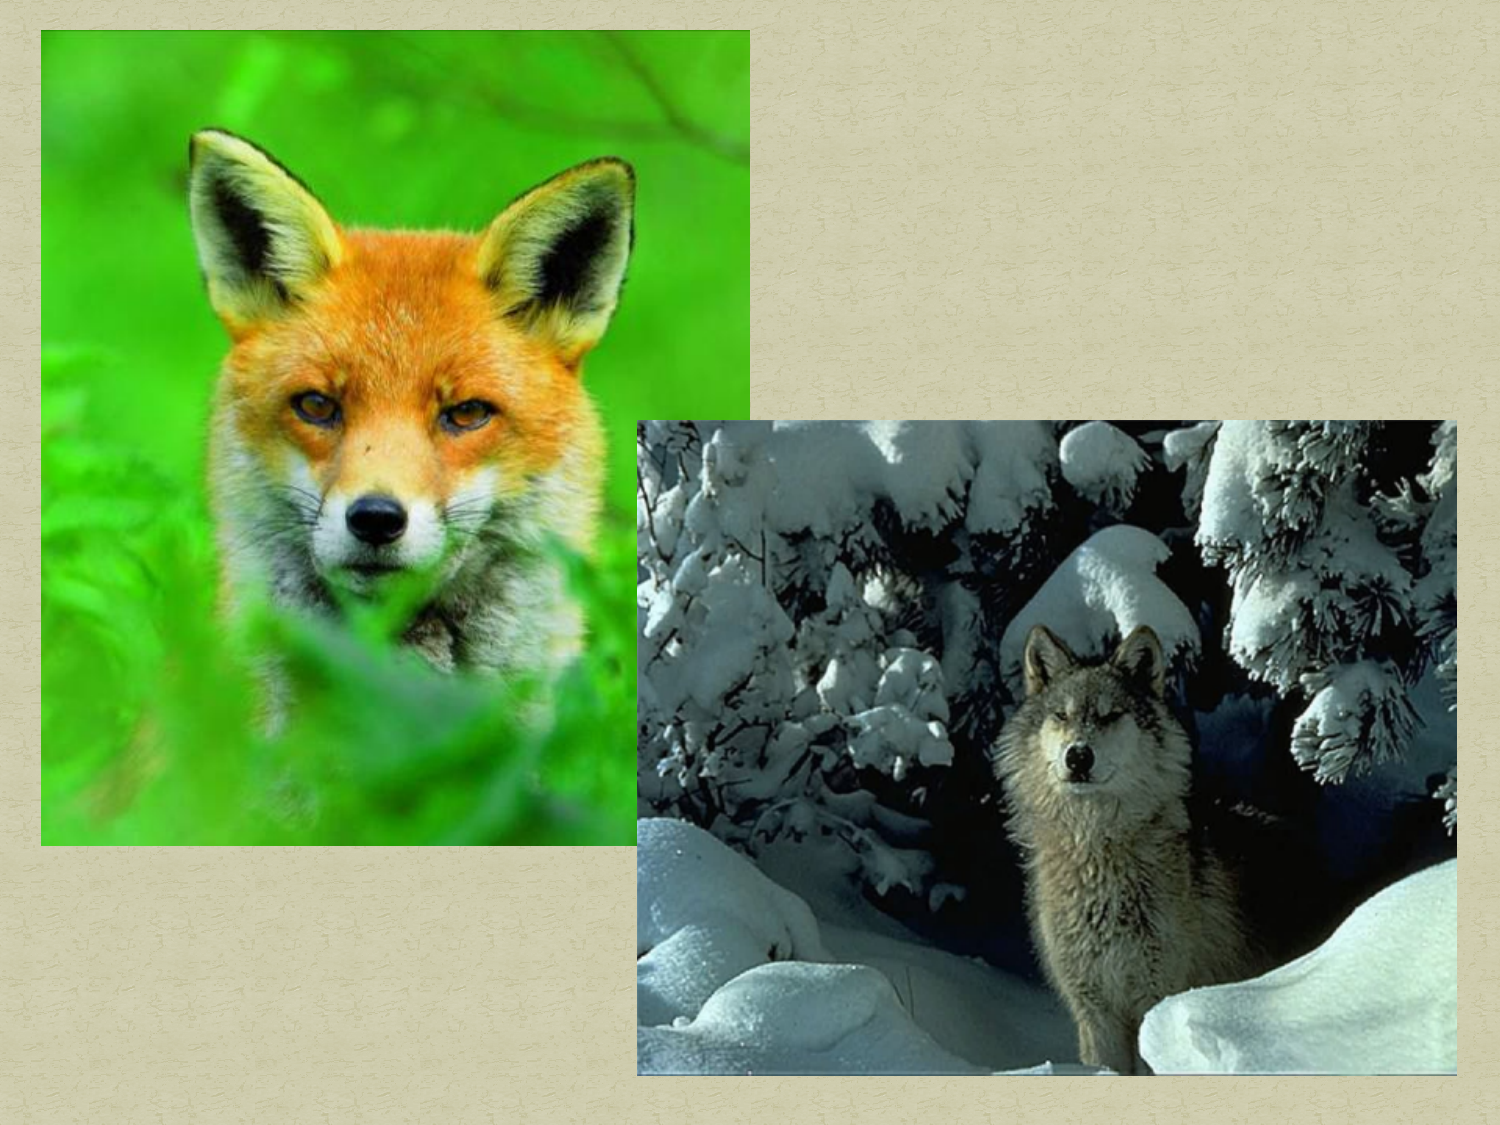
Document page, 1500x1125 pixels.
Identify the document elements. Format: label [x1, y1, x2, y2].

list [43, 32, 750, 844]
picture [637, 420, 1457, 1076]
